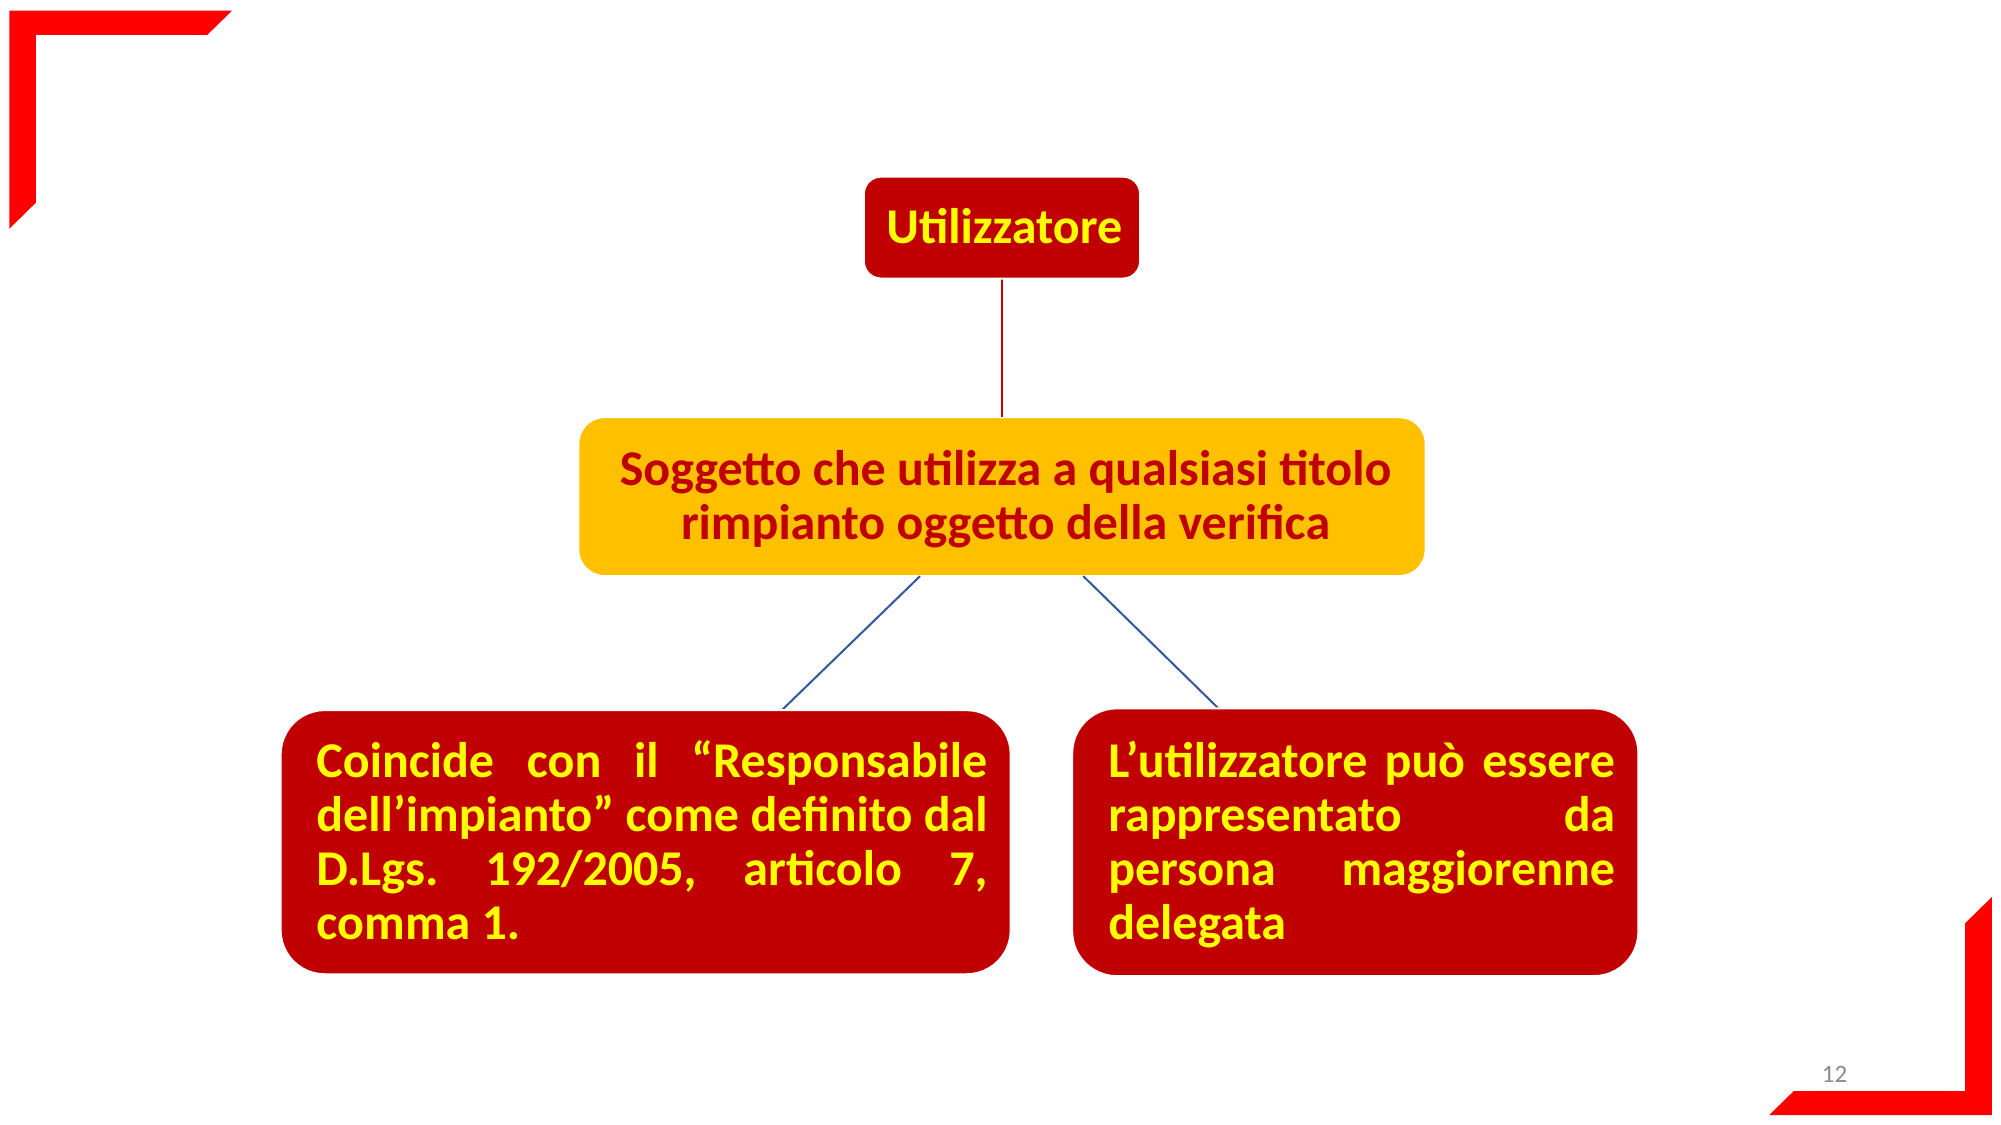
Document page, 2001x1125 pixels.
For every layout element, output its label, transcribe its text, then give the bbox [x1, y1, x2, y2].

slide_number 12 [1412, 1042, 1863, 1103]
text_box [1766, 894, 1993, 1117]
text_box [190, 131, 1729, 1021]
text_box [8, 9, 235, 232]
